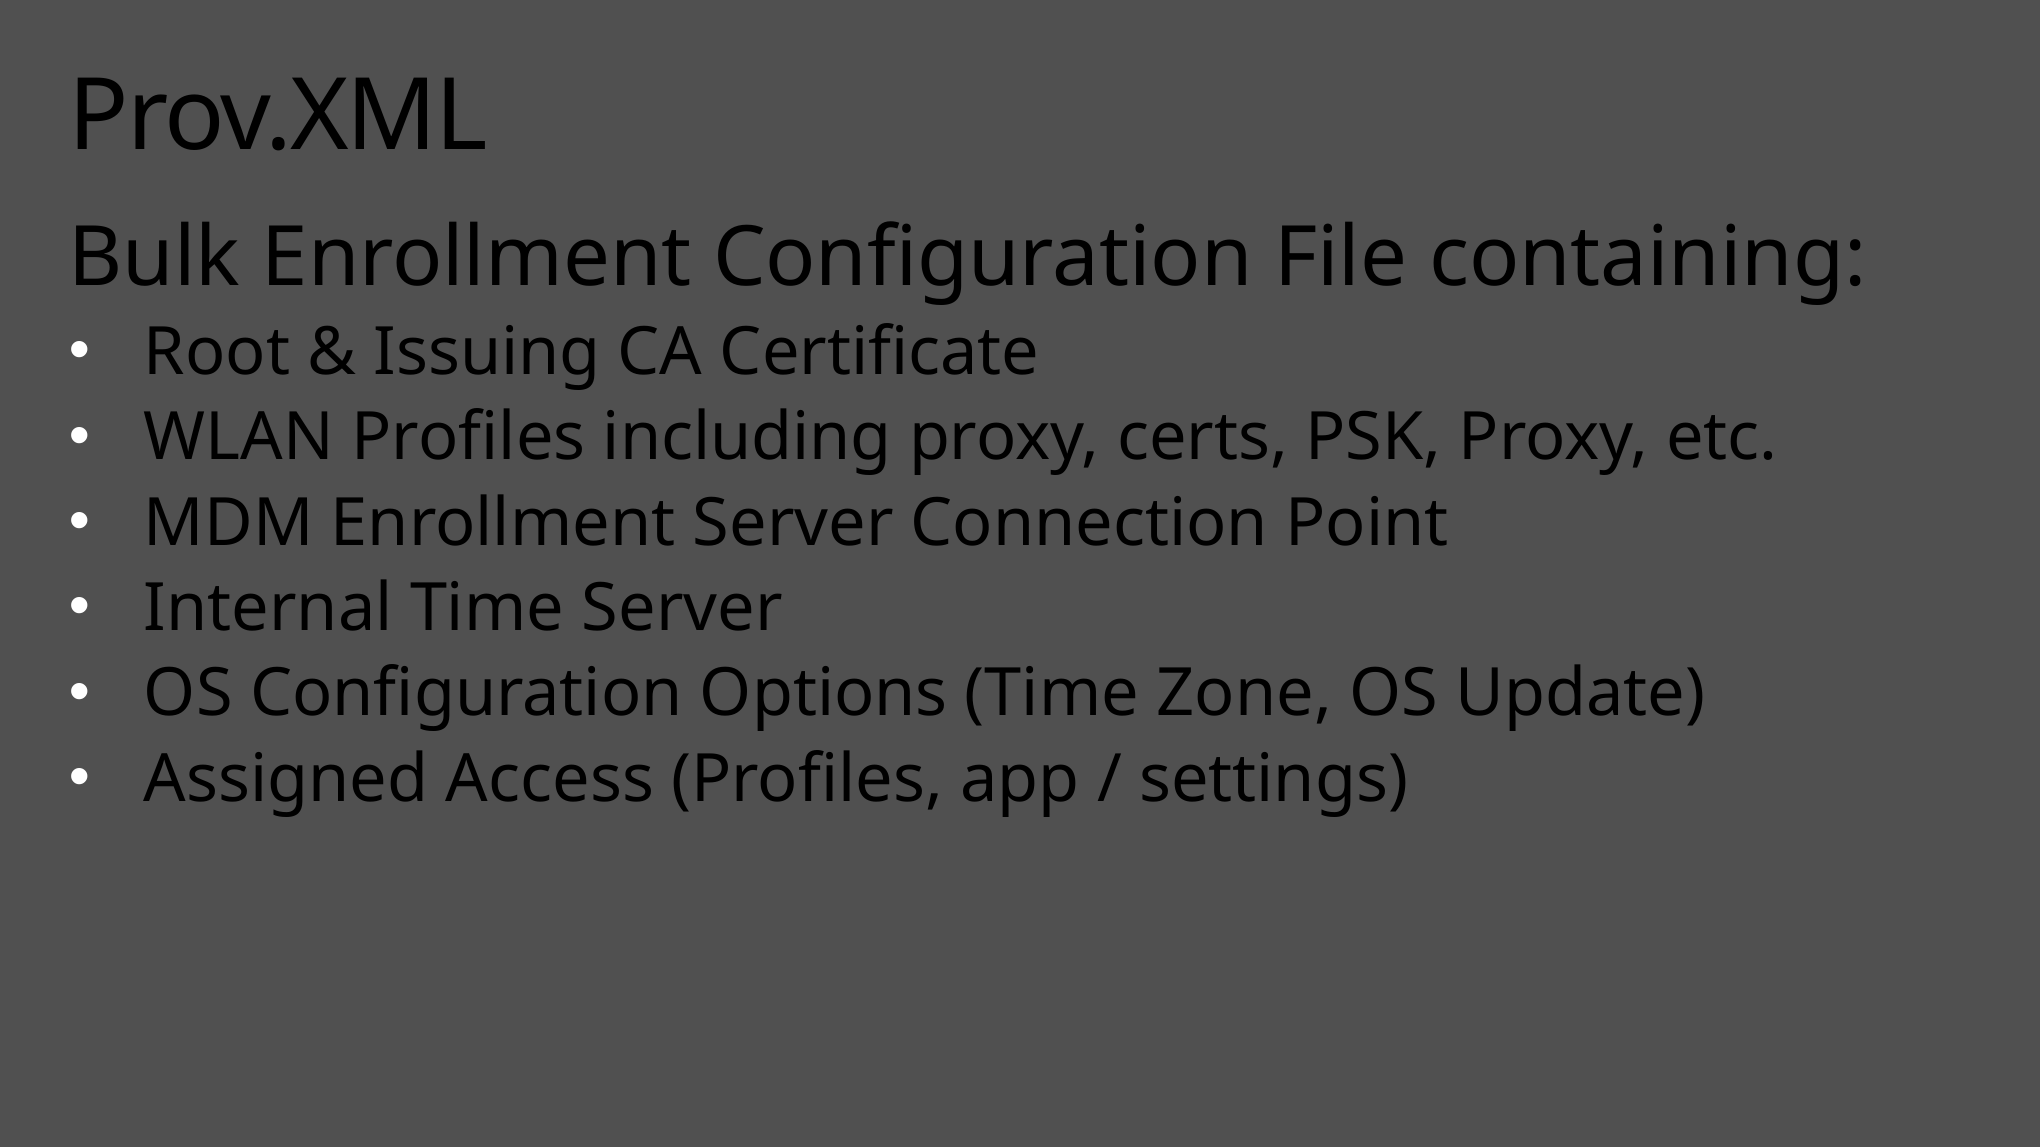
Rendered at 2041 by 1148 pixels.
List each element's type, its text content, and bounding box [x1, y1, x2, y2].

title Prov.XML [45, 48, 1996, 198]
list Bulk Enrollment Configuration File containing: Root & Issuing CA Certificate WLAN Profiles including proxy, certs, PSK, Proxy, etc. MDM Enrollment Server Connection Point Internal Time Server OS Configuration Options (Time Zone, OS Update) Assigned Access (Profiles, app / settings) [45, 198, 1996, 1131]
